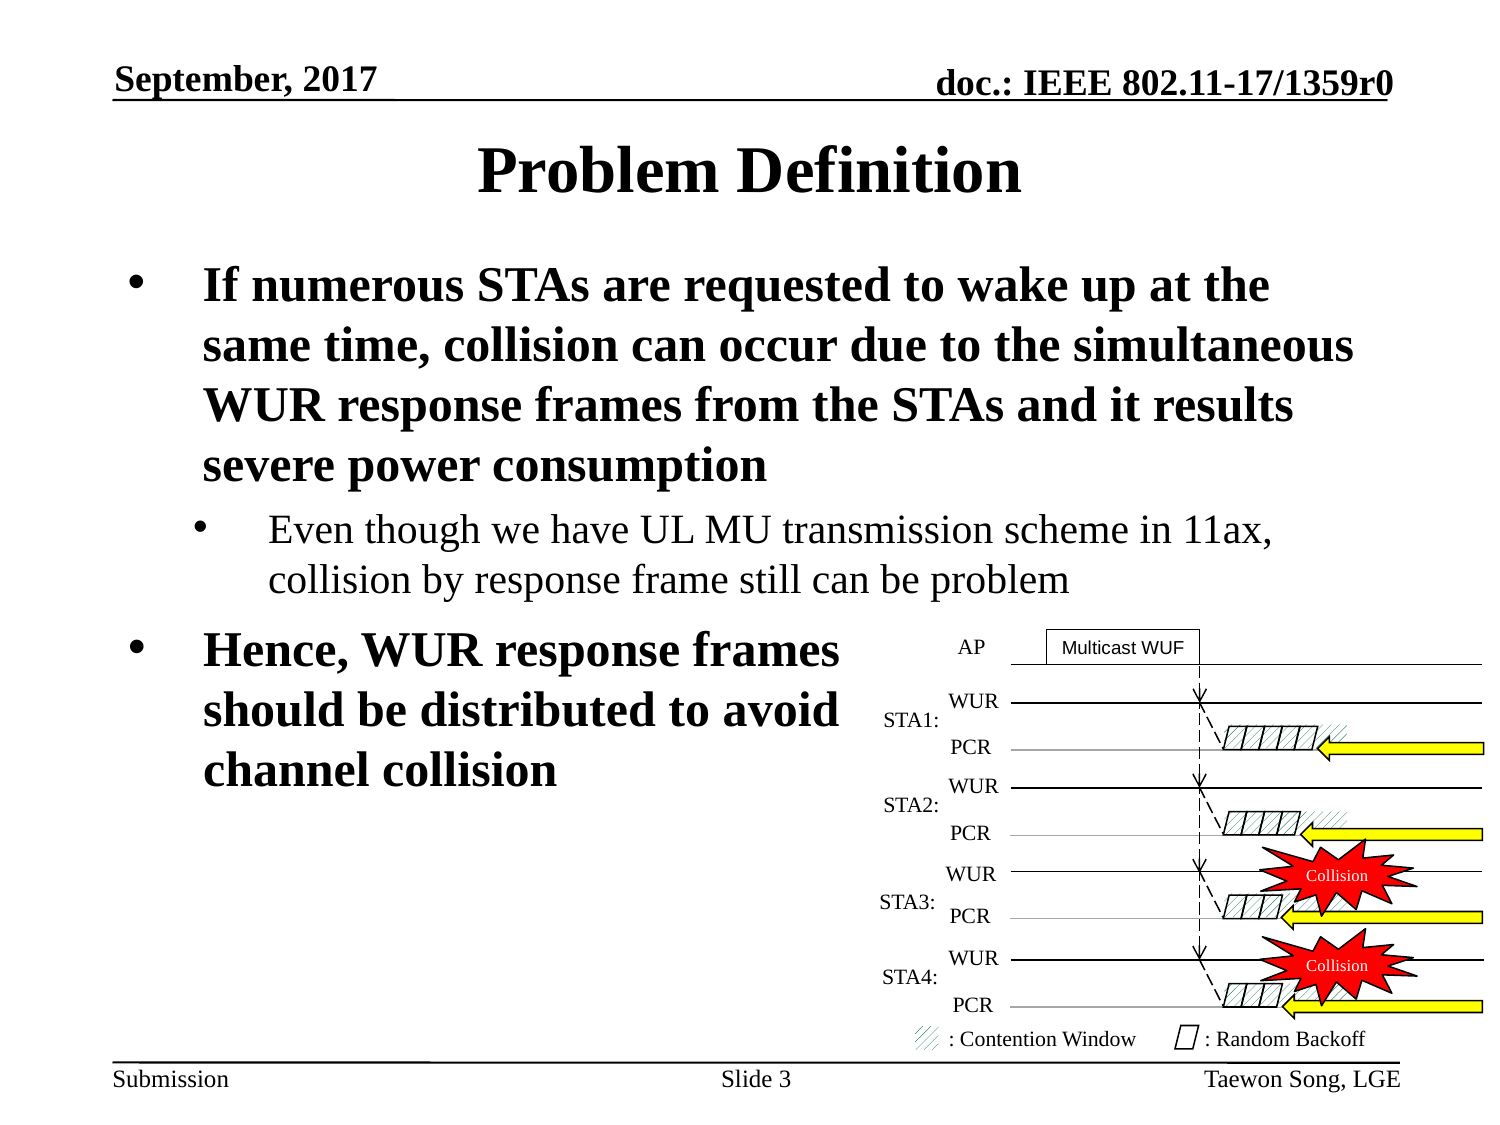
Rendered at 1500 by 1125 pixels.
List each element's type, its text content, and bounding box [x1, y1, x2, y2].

text_box [1316, 724, 1347, 742]
text_box [1284, 983, 1319, 1001]
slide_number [114, 54, 423, 100]
slide_number Slide 3 [712, 1061, 800, 1123]
text_box Collision [1260, 881, 1418, 917]
text_box PCR [937, 983, 1009, 1025]
text_box WUR [933, 936, 1014, 978]
list If numerous STAs are requested to wake up at the same time, collision can occur due to the simultaneous WUR response frames from the STAs and it results severe power consumption Even though we have UL MU transmission scheme in 11ax, collision by response frame still can be problem [112, 243, 1388, 633]
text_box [1198, 701, 1224, 749]
text_box [1305, 822, 1483, 835]
text_box [1281, 893, 1319, 911]
text_box STA1: [893, 697, 955, 739]
text_box [1302, 811, 1347, 829]
text_box [1326, 983, 1347, 1000]
text_box [1323, 736, 1484, 754]
text_box WUR [933, 764, 1014, 806]
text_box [1228, 811, 1301, 836]
text_box [1175, 1025, 1189, 1049]
text_box [1322, 911, 1483, 922]
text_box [1223, 726, 1319, 750]
text_box [1287, 994, 1321, 1006]
text_box STA3: [893, 880, 951, 922]
text_box WUR [930, 852, 1012, 894]
text_box PCR [935, 810, 1006, 852]
text_box WUR [933, 679, 1014, 721]
text_box [1323, 1000, 1483, 1006]
text_box [1287, 905, 1321, 917]
text_box Collision [1262, 928, 1414, 959]
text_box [1198, 958, 1224, 1007]
text_box Multicast WUF [1046, 629, 1200, 663]
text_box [1198, 786, 1224, 834]
text_box : Random Backoff [1189, 1016, 1381, 1058]
title Problem Definition [112, 112, 1388, 221]
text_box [1223, 894, 1283, 919]
text_box : Contention Window [933, 1016, 1152, 1058]
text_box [1228, 983, 1283, 1008]
text_box PCR [934, 893, 1006, 935]
text_box PCR [935, 725, 1007, 764]
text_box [1198, 870, 1224, 918]
text_box Collision [1260, 968, 1418, 1006]
text_box Hence, WUR response frames should be distributed to avoid channel collision [113, 609, 893, 930]
footer Taewon Song, LGE [878, 1061, 1402, 1093]
text_box STA2: [893, 783, 955, 824]
text_box Collision [1259, 843, 1414, 871]
text_box AP [942, 625, 1001, 667]
text_box STA4: [867, 955, 954, 997]
text_box [1326, 894, 1347, 911]
text_box [914, 1026, 933, 1050]
